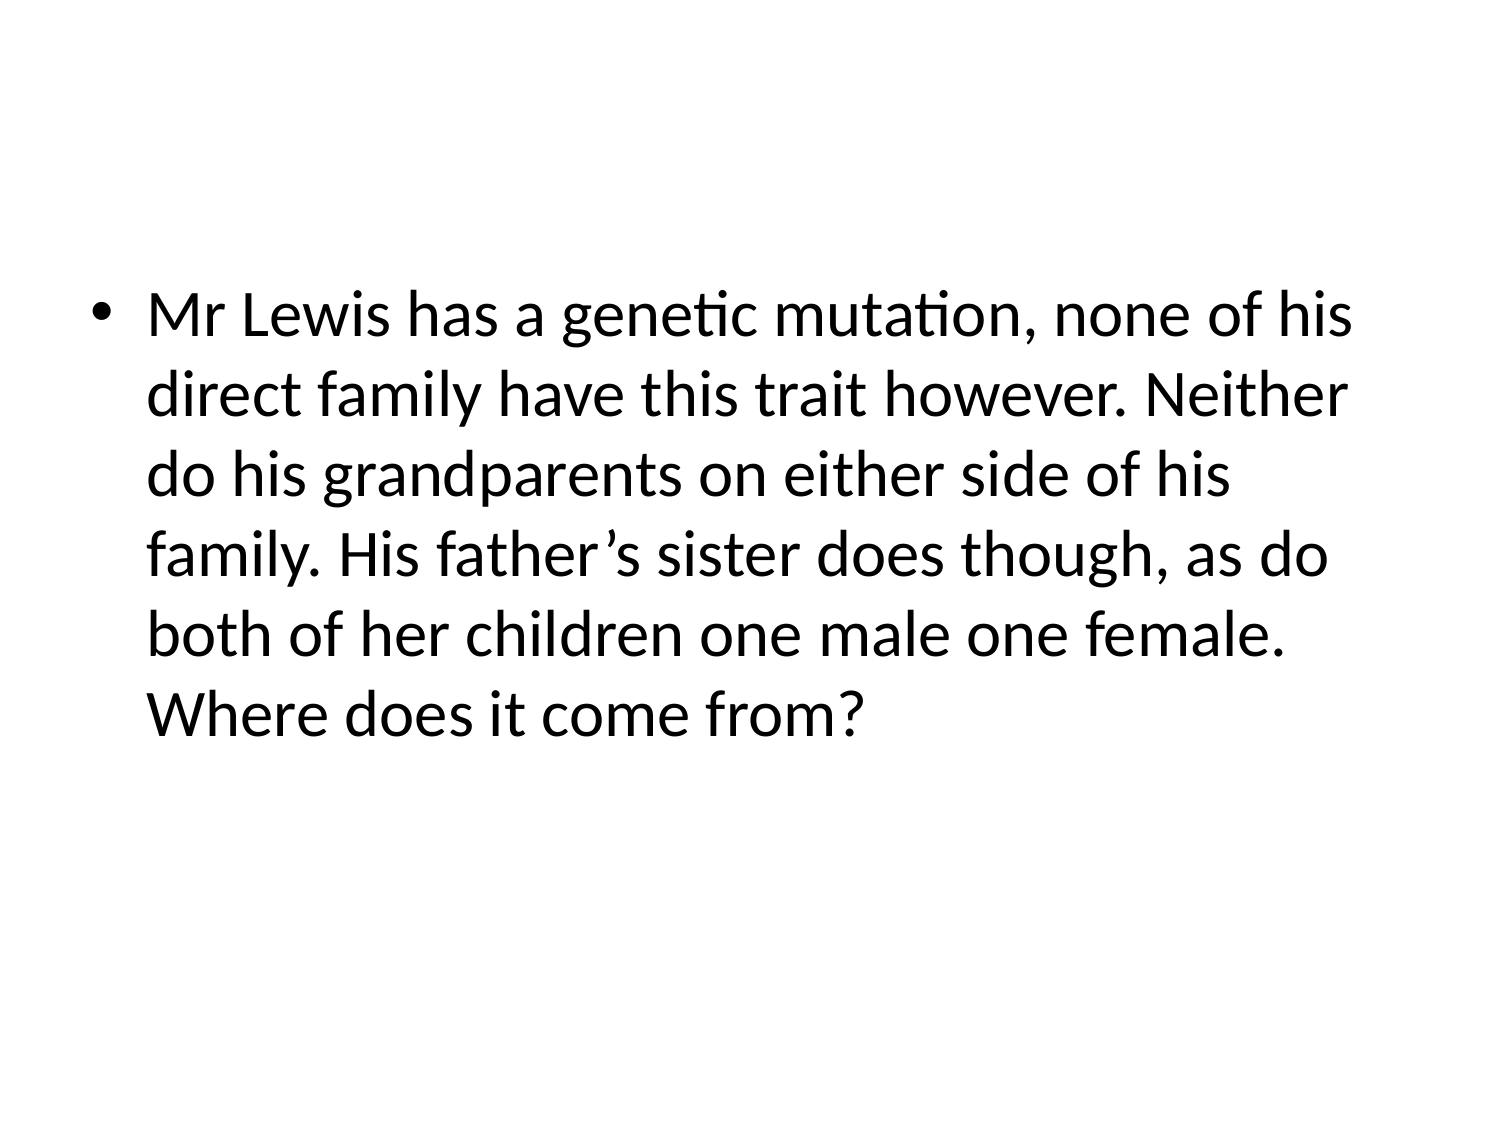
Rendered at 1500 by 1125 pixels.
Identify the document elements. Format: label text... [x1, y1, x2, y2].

list Mr Lewis has a genetic mutation, none of his direct family have this trait however. Neither do his grandparents on either side of his family. His father’s sister does though, as do both of her children one male one female. Where does it come from? [75, 262, 1425, 1005]
